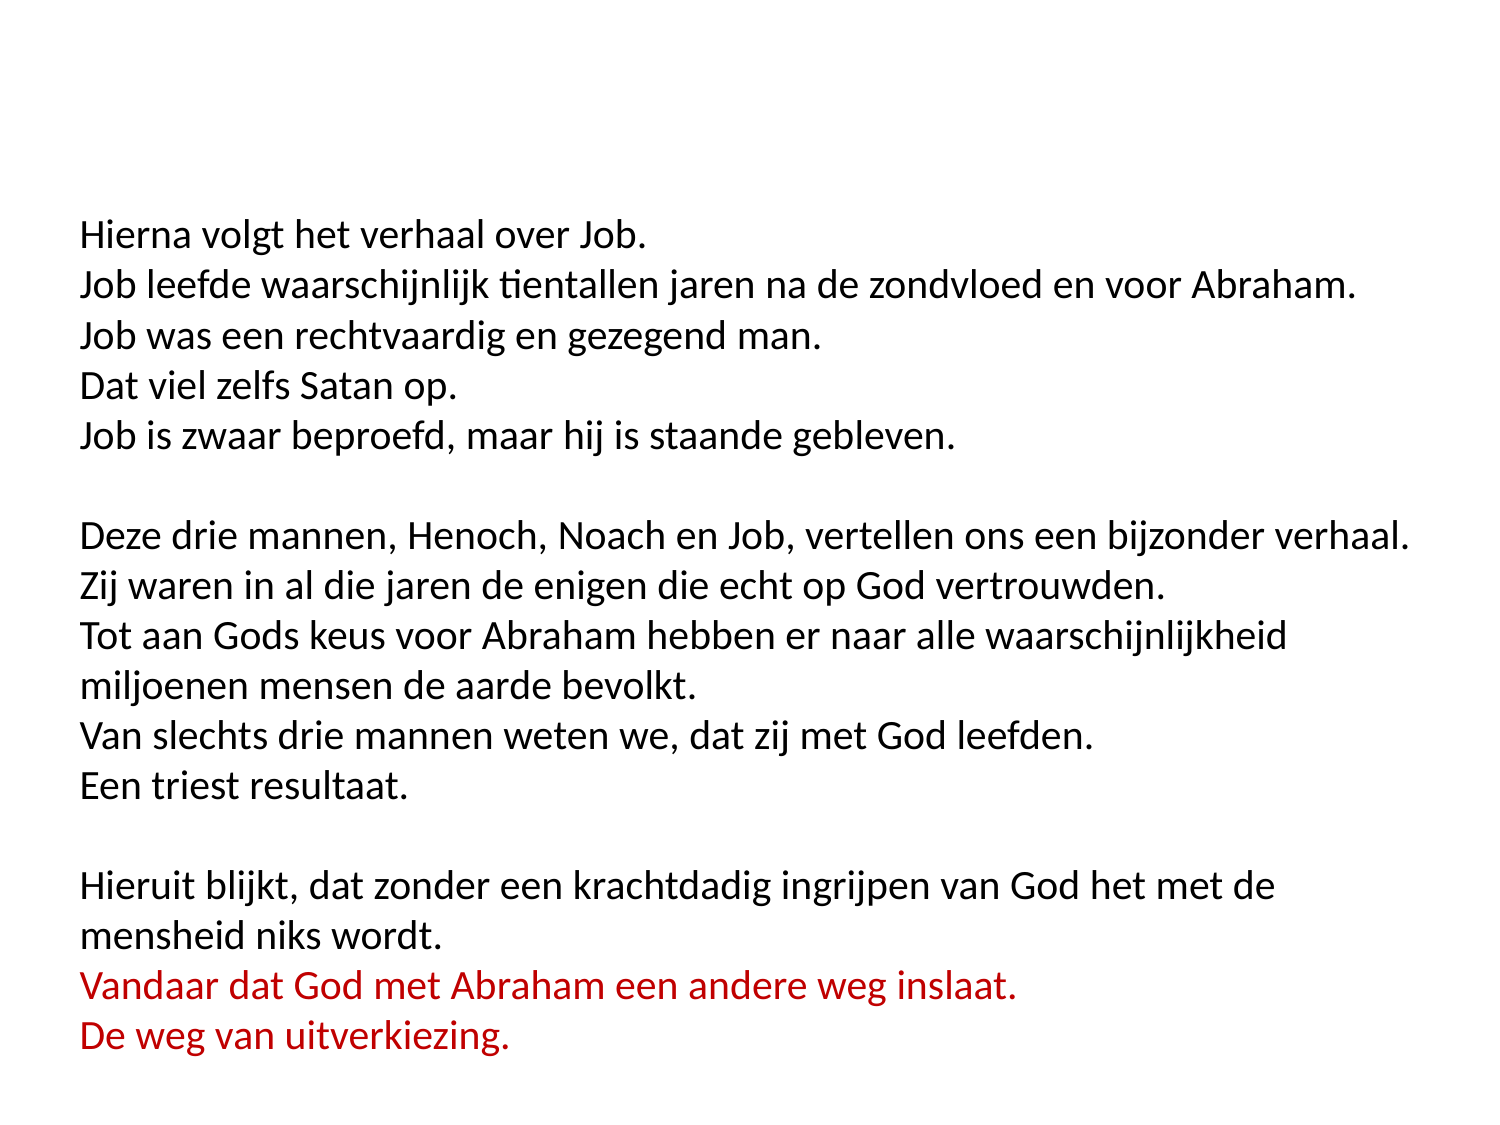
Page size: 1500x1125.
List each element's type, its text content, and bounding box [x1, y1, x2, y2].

text_box Hierna volgt het verhaal over Job. Job leefde waarschijnlijk tientallen jaren na de zondvloed en voor Abraham. Job was een rechtvaardig en gezegend man. Dat viel zelfs Satan op. Job is zwaar beproefd, maar hij is staande gebleven. Deze drie mannen, Henoch, Noach en Job, vertellen ons een bijzonder verhaal. Zij waren in al die jaren de enigen die echt op God vertrouwden. Tot aan Gods keus voor Abraham hebben er naar alle waarschijnlijkheid miljoenen mensen de aarde bevolkt. Van slechts drie mannen weten we, dat zij met God leefden. Een triest resultaat. Hieruit blijkt, dat zonder een krachtdadig ingrijpen van God het met de mensheid niks wordt. Vandaar dat God met Abraham een andere weg inslaat. De weg van uitverkiezing. [64, 89, 1447, 1066]
